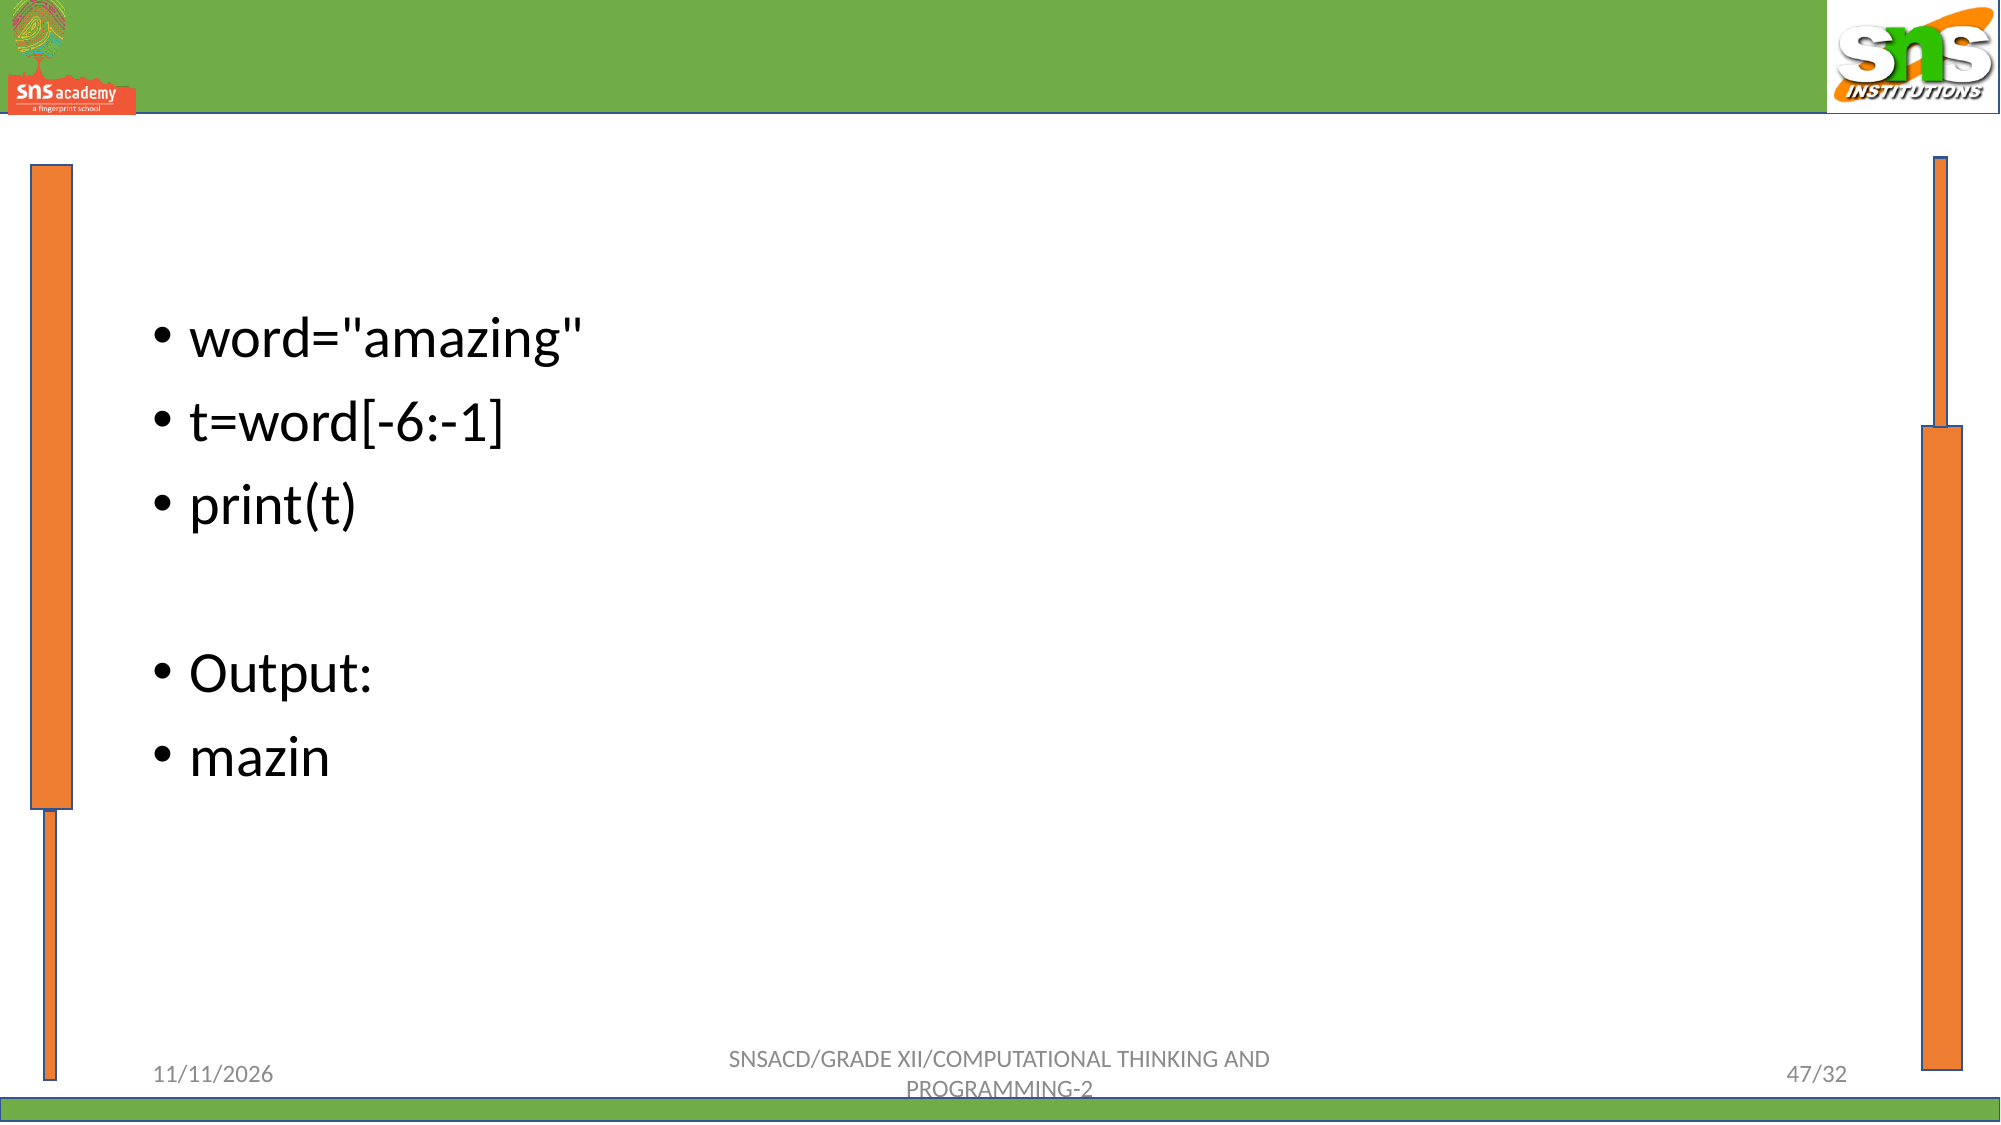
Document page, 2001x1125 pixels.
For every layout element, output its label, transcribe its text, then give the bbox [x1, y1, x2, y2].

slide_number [137, 1042, 588, 1103]
picture [1827, 0, 1998, 113]
list word="amazing" t=word[-6:-1] print(t) Output: mazin [137, 299, 1863, 1014]
picture [8, 0, 136, 115]
footer SNSACD/GRADE XII/COMPUTATIONAL THINKING AND PROGRAMMING-2 [662, 1042, 1338, 1103]
slide_number 47/32 [1412, 1042, 1863, 1103]
